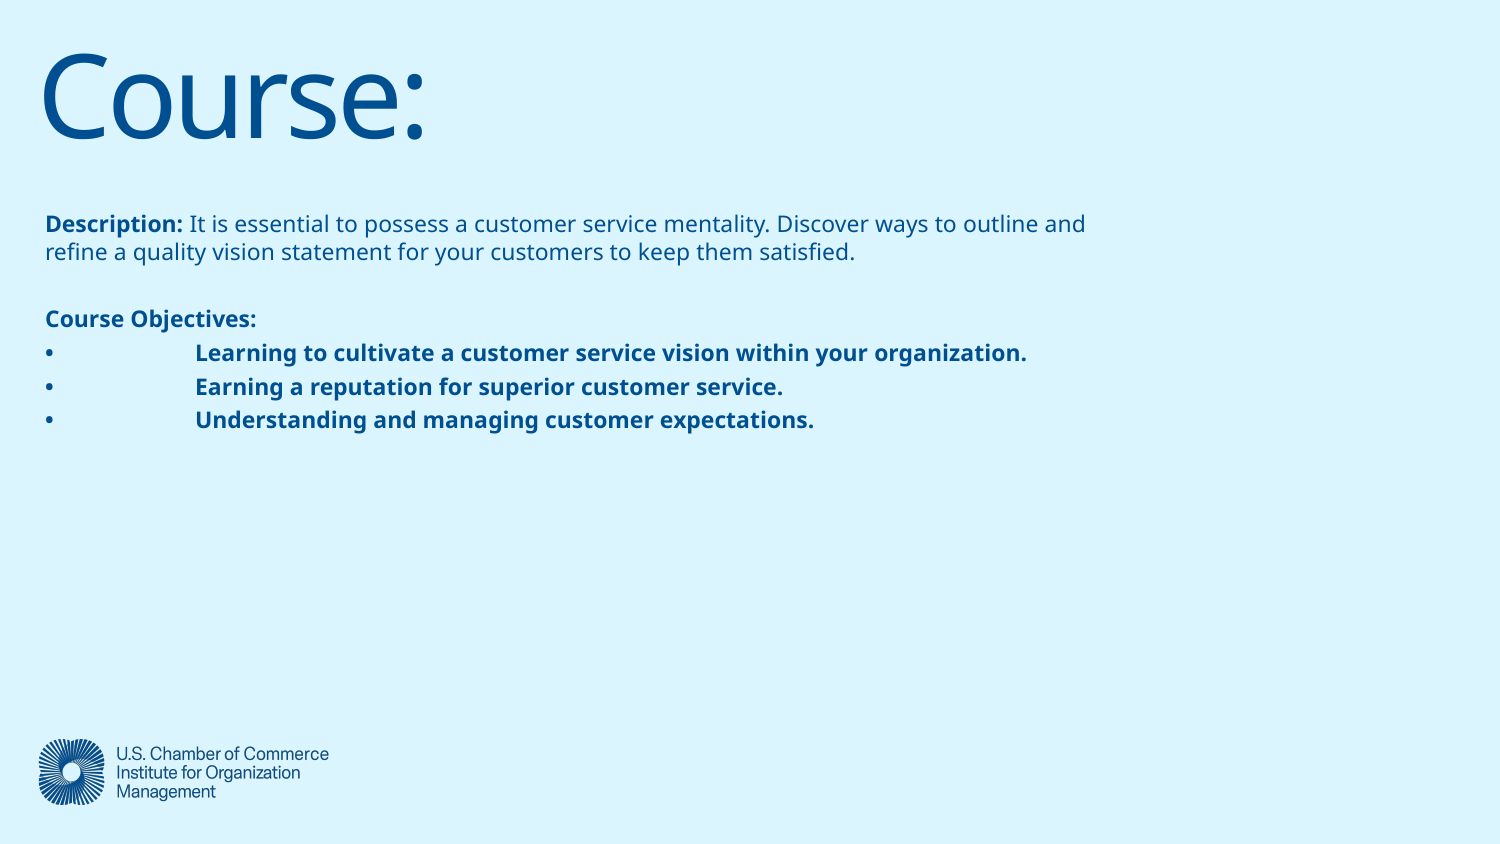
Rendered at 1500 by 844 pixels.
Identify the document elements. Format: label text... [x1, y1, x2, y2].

list Description: It is essential to possess a customer service mentality. Discover ways to outline and refine a quality vision statement for your customers to keep them satisfied. Course Objectives: • Learning to cultivate a customer service vision within your organization. • Earning a reputation for superior customer service. • Understanding and managing customer expectations. [0, 134, 1125, 710]
picture [6, 710, 361, 838]
title Course: [0, 0, 1125, 134]
